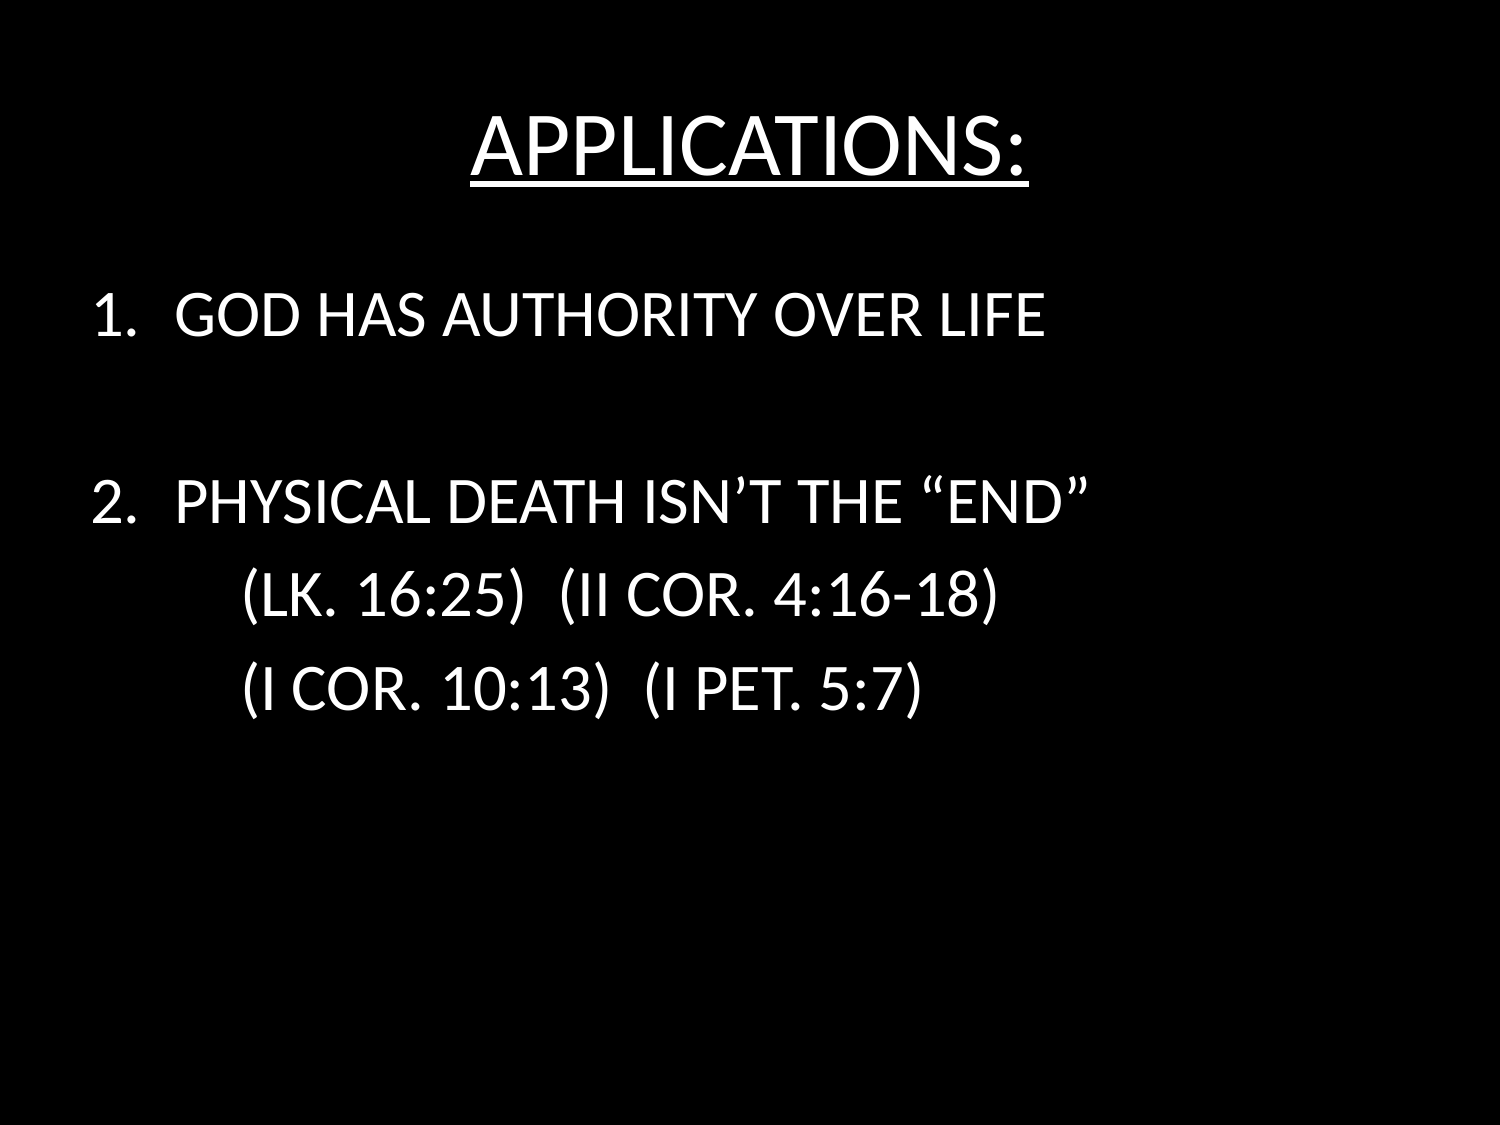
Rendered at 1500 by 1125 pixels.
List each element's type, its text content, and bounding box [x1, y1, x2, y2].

list GOD HAS AUTHORITY OVER LIFE PHYSICAL DEATH ISN’T THE “END” (LK. 16:25) (II COR. 4:16-18) (I COR. 10:13) (I PET. 5:7) [75, 262, 1425, 1005]
title APPLICATIONS: [75, 45, 1425, 233]
